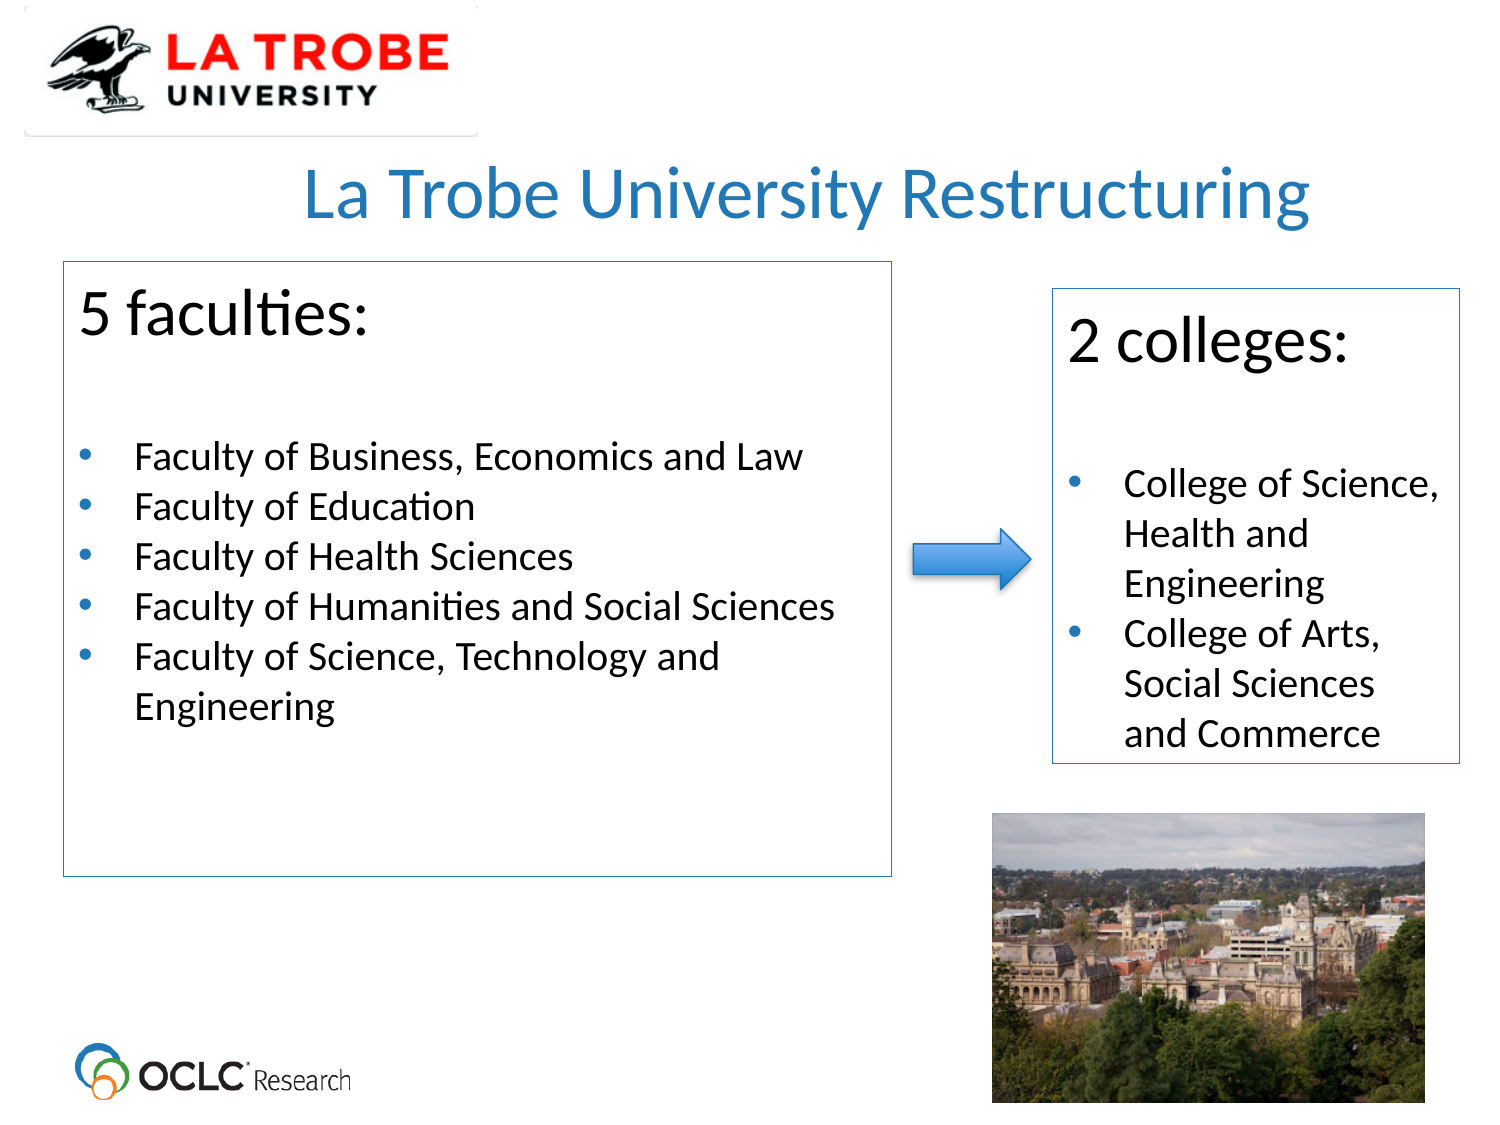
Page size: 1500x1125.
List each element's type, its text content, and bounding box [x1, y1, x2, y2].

text_box [912, 528, 1032, 591]
picture [24, 6, 478, 137]
text_box 2 colleges: College of Science, Health and Engineering College of Arts, Social Sciences and Commerce [1052, 288, 1460, 764]
text_box 5 faculties: Faculty of Business, Economics and Law Faculty of Education Faculty of Health Sciences Faculty of Humanities and Social Sciences Faculty of Science, Technology and Engineering [63, 261, 892, 877]
picture [75, 1043, 350, 1100]
picture [992, 813, 1426, 1103]
text_box La Trobe University Restructuring [289, 136, 1327, 242]
